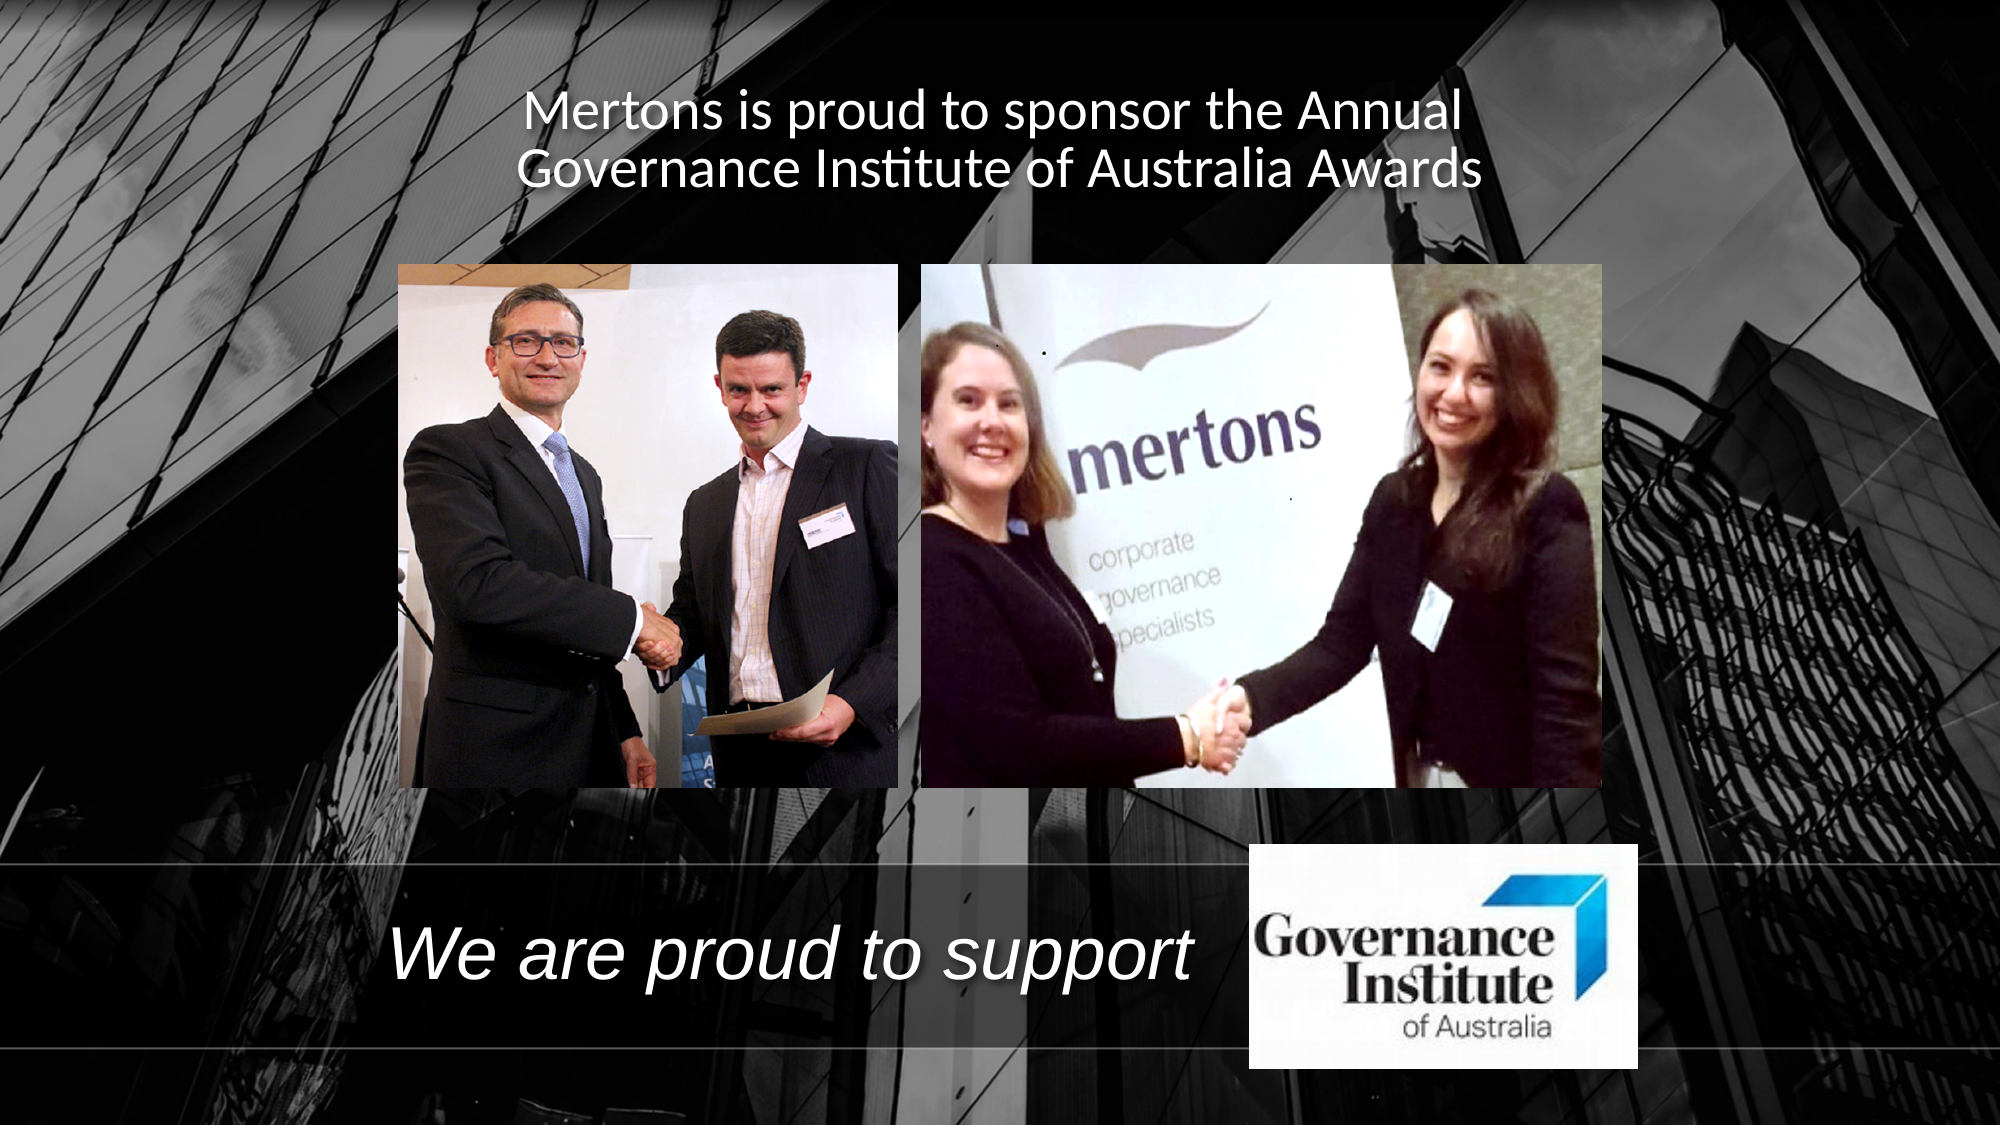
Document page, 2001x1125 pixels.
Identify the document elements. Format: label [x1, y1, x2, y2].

picture [0, 0, 2000, 1125]
text_box [397, 264, 1602, 788]
